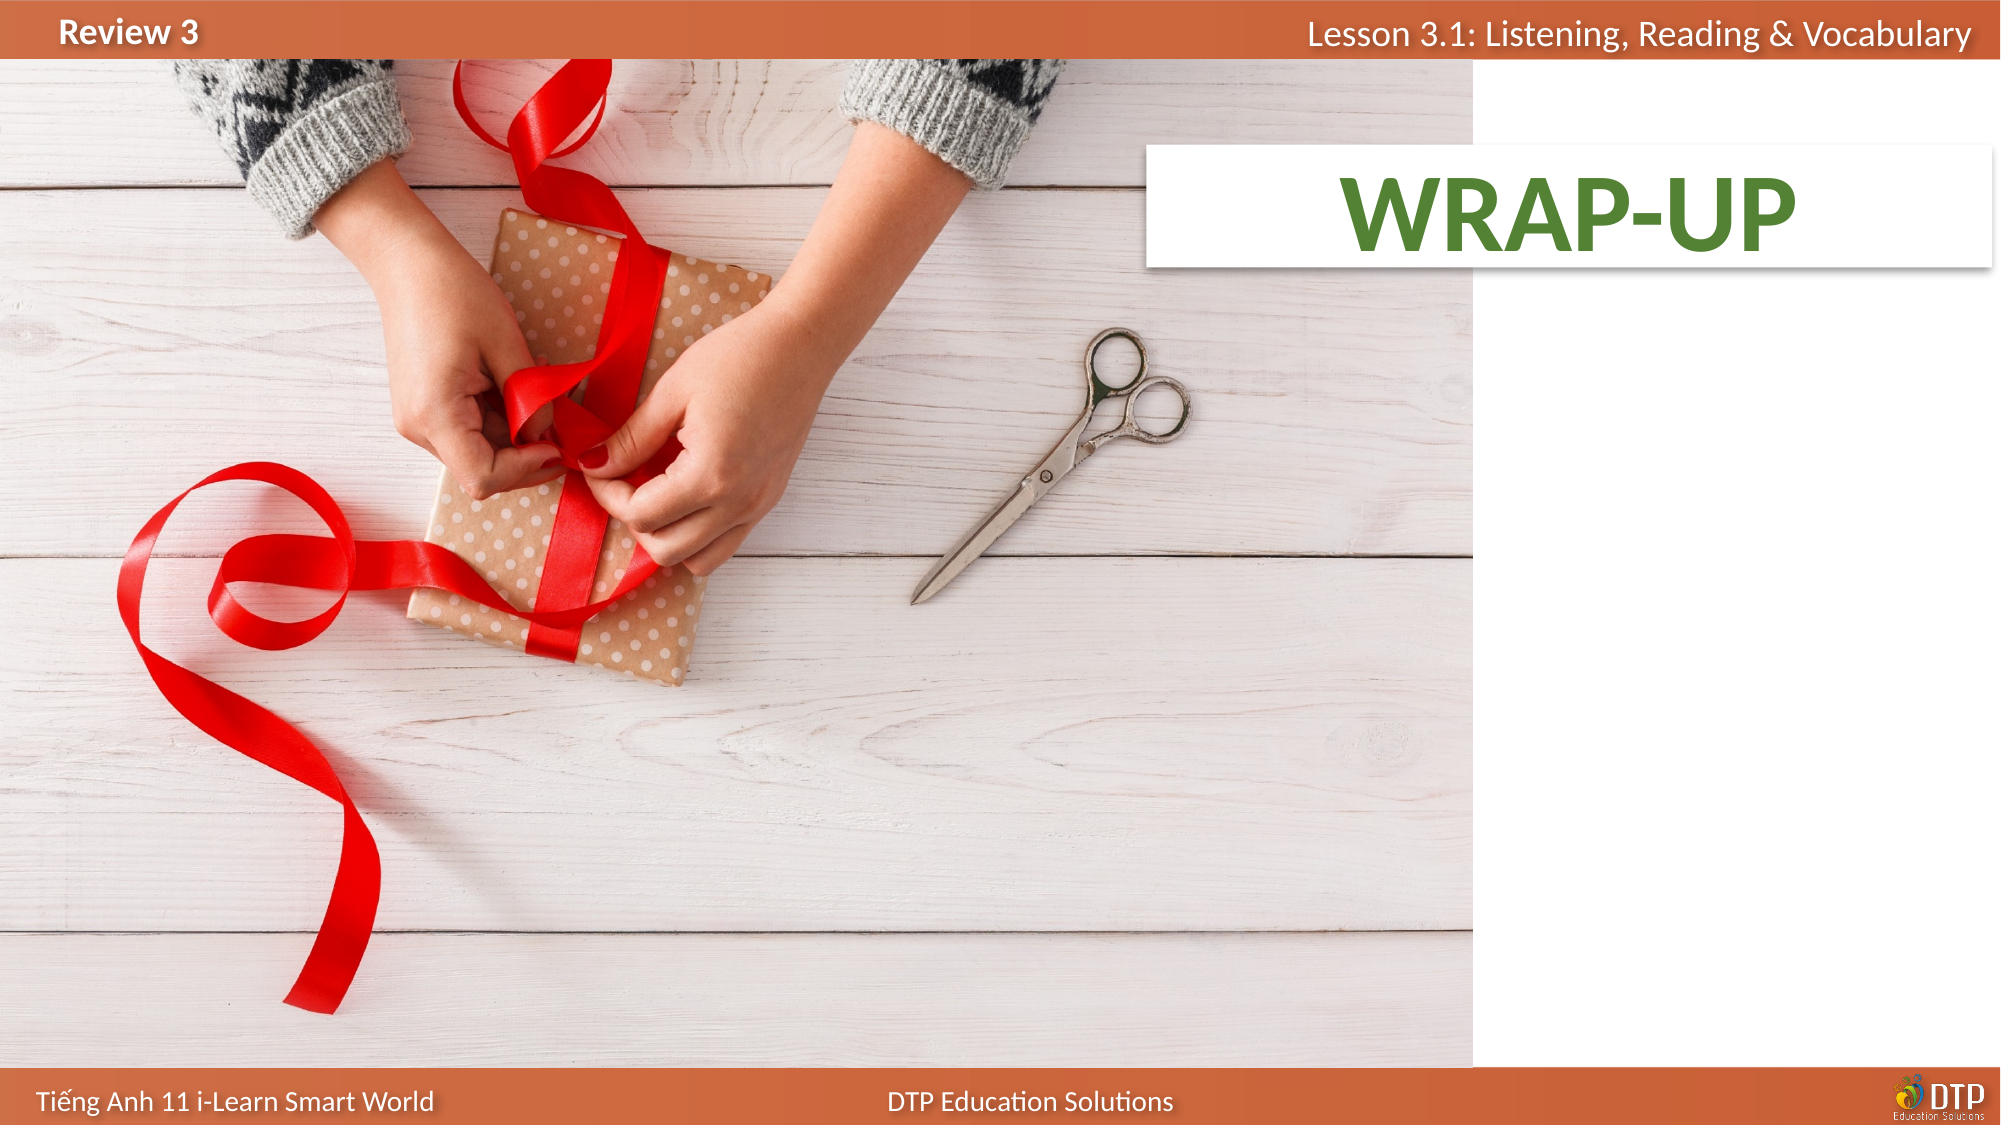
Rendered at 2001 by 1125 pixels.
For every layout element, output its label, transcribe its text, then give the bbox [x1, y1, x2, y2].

picture [0, 0, 2001, 1125]
text_box WRAP-UP [1473, 144, 1993, 268]
